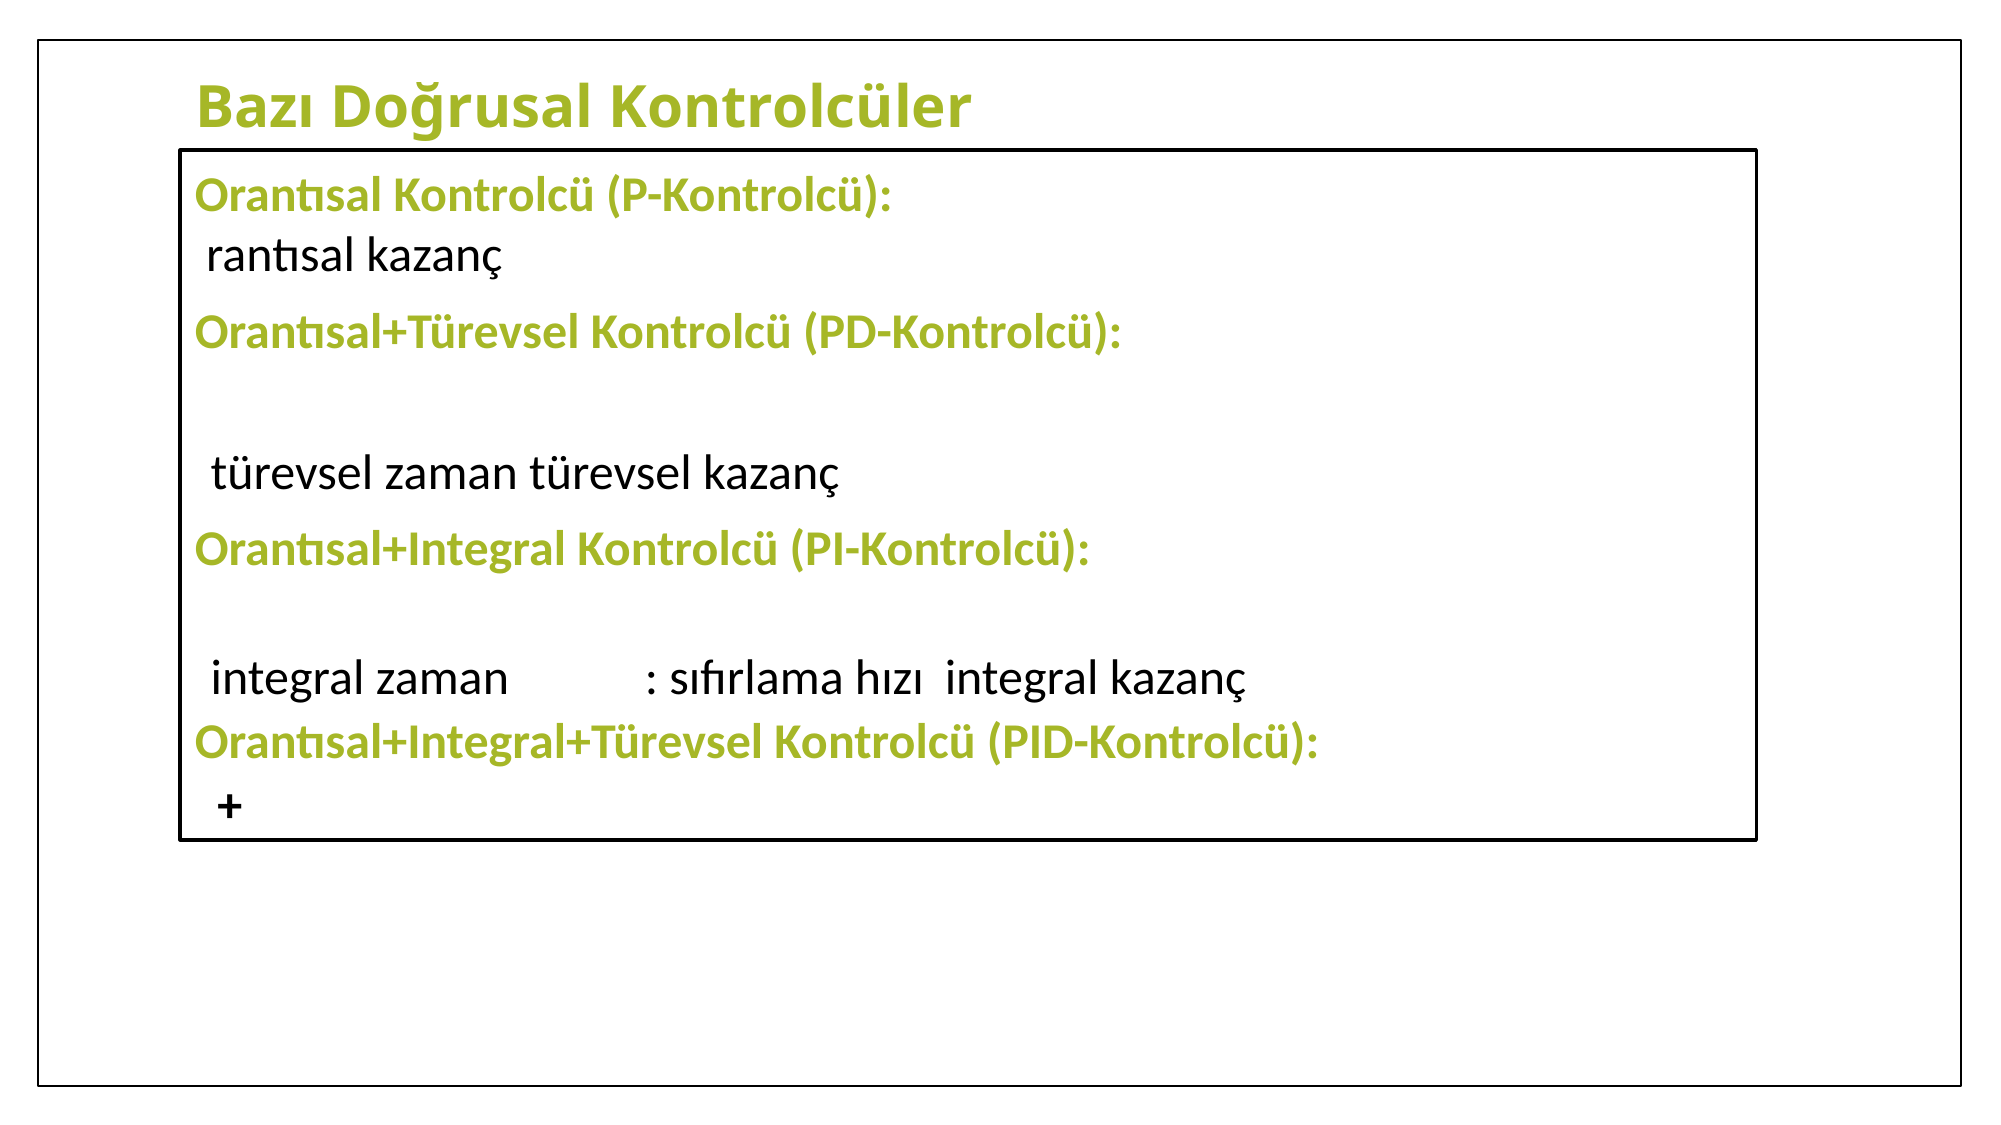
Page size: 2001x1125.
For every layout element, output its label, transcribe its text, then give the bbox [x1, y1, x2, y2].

title Bazı Doğrusal Kontrolcüler [180, 67, 1800, 150]
